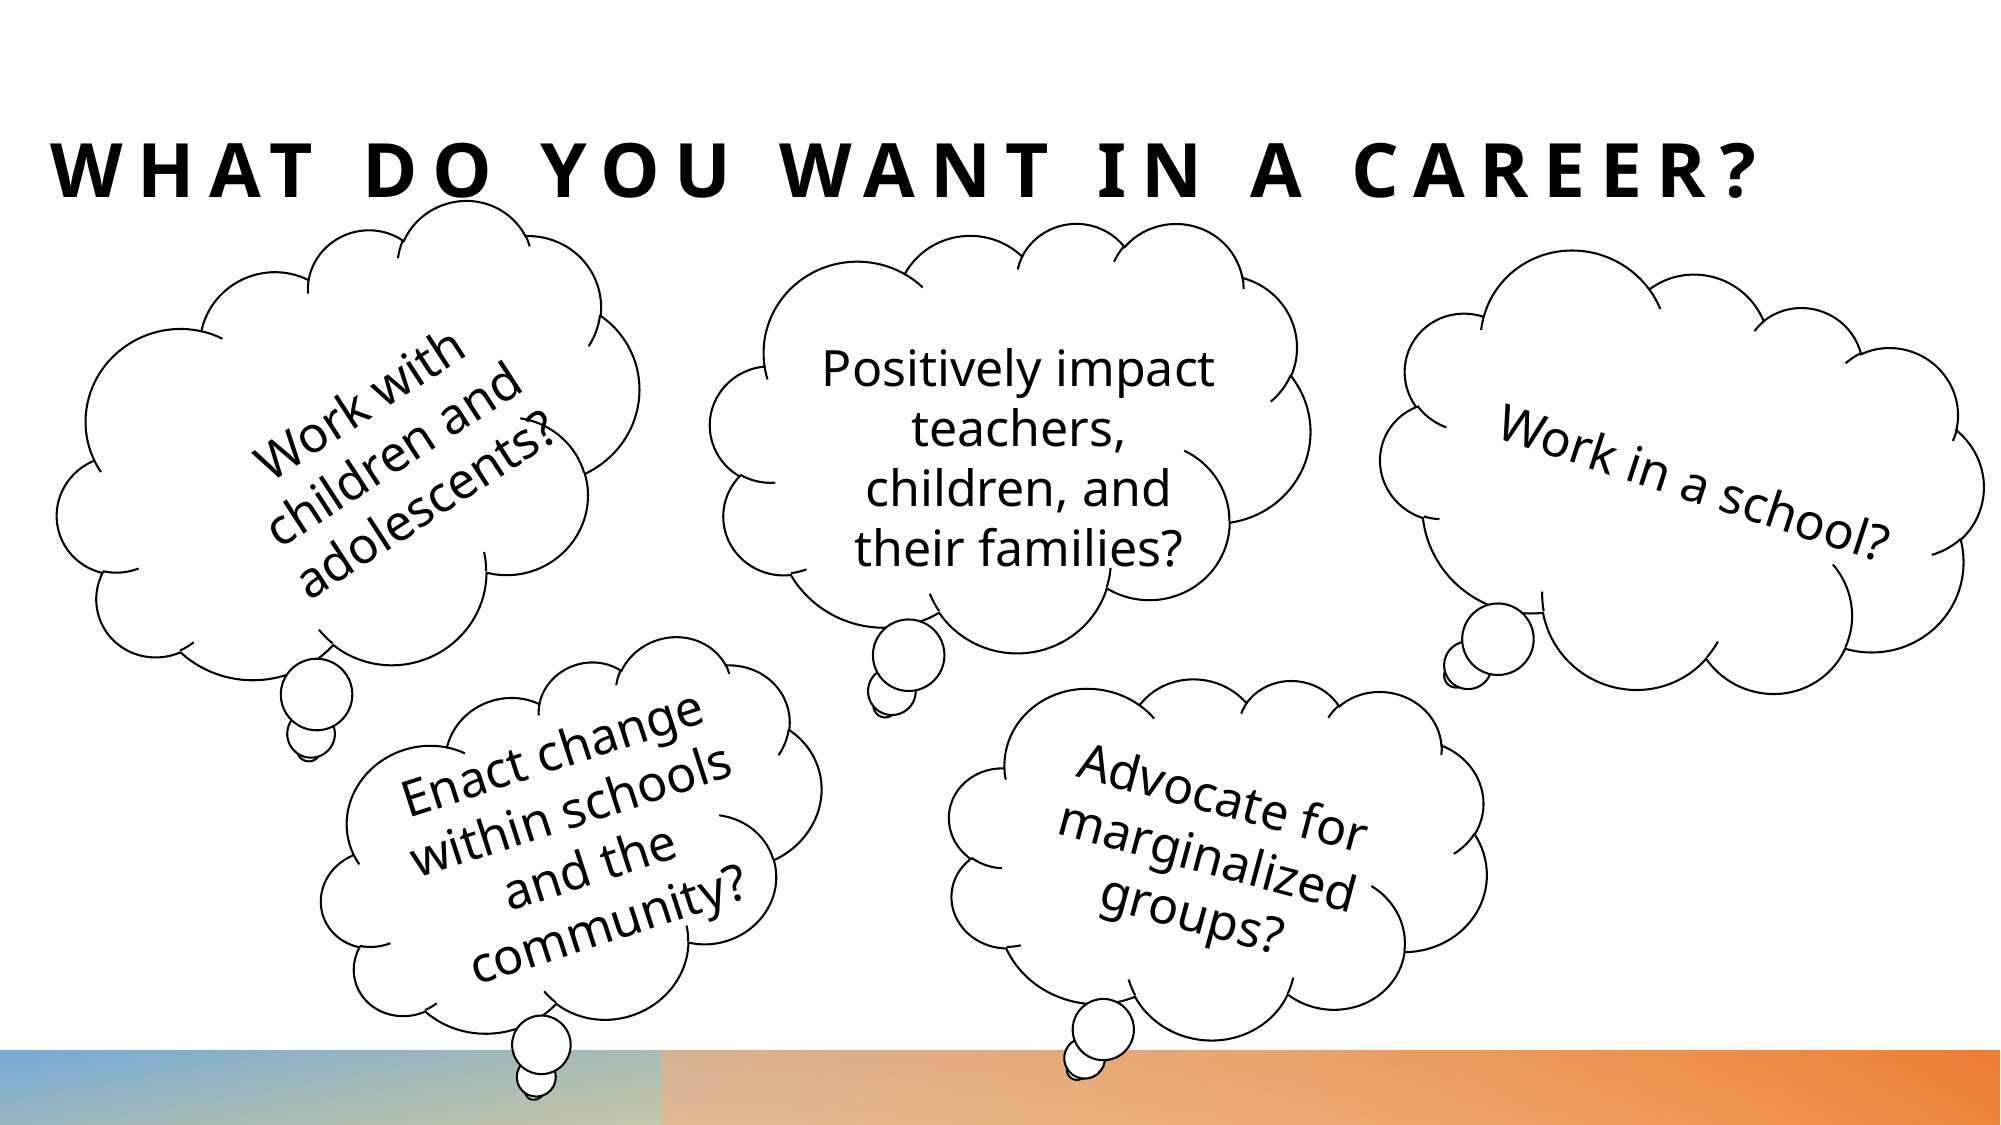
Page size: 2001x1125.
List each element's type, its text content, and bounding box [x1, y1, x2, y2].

text_box [728, 664, 823, 853]
text_box Positively impact teachers, children, and their families? [793, 329, 1244, 585]
text_box Work with children and adolescents? [150, 248, 635, 657]
text_box [55, 199, 641, 763]
text_box [367, 744, 445, 771]
text_box [1378, 249, 1985, 696]
text_box [446, 636, 721, 745]
text_box [319, 783, 769, 1101]
text_box Work in a school? [1468, 376, 1921, 587]
text_box Advocate for marginalized groups? [999, 710, 1418, 998]
text_box Enact change within schools and the community? [356, 655, 803, 1018]
text_box [796, 585, 1199, 719]
text_box [947, 678, 1488, 1081]
text_box [708, 222, 1312, 581]
title What Do you Want in a career? [50, 9, 1950, 213]
